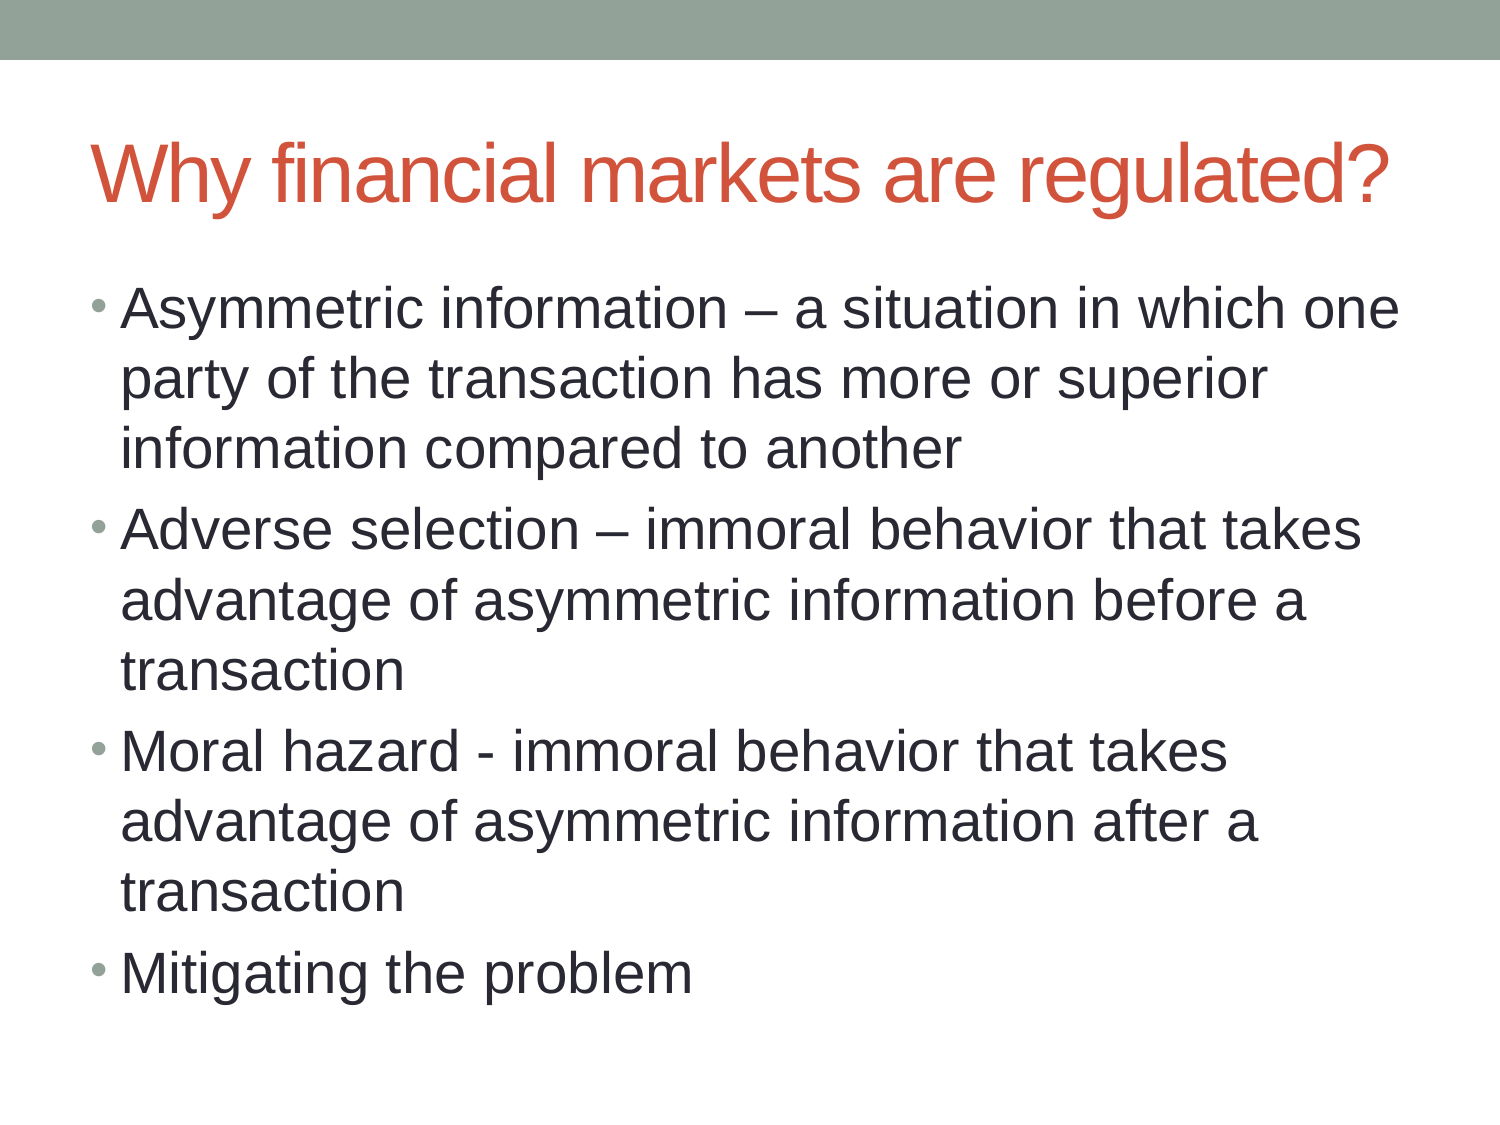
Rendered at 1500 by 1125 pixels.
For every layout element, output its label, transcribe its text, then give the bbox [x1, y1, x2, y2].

list Asymmetric information – a situation in which one party of the transaction has more or superior information compared to another Adverse selection – immoral behavior that takes advantage of asymmetric information before a transaction Moral hazard - immoral behavior that takes advantage of asymmetric information after a transaction Mitigating the problem [74, 262, 1426, 1063]
title Why financial markets are regulated? [75, 87, 1425, 250]
